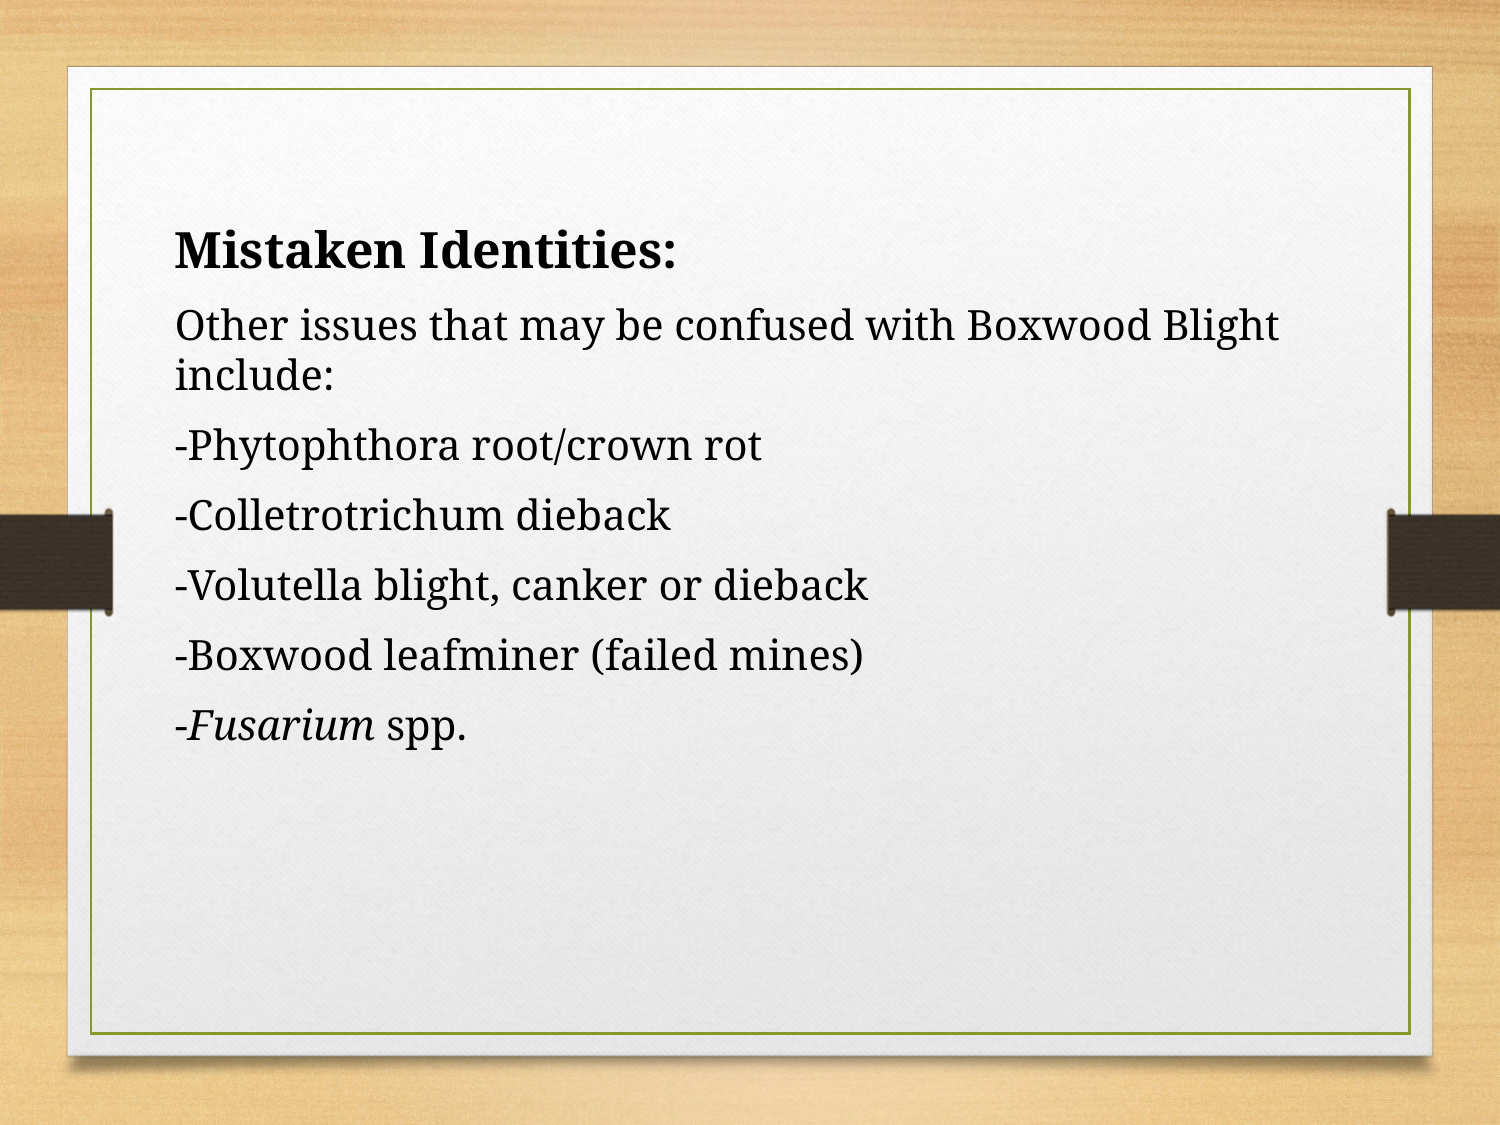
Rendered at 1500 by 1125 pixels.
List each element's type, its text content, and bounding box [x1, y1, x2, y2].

text_box Mistaken Identities: Other issues that may be confused with Boxwood Blight include: -Phytophthora root/crown rot -Colletrotrichum dieback -Volutella blight, canker or dieback -Boxwood leafminer (failed mines) -Fusarium spp. [118, 211, 1376, 846]
picture [0, 0, 1500, 1125]
